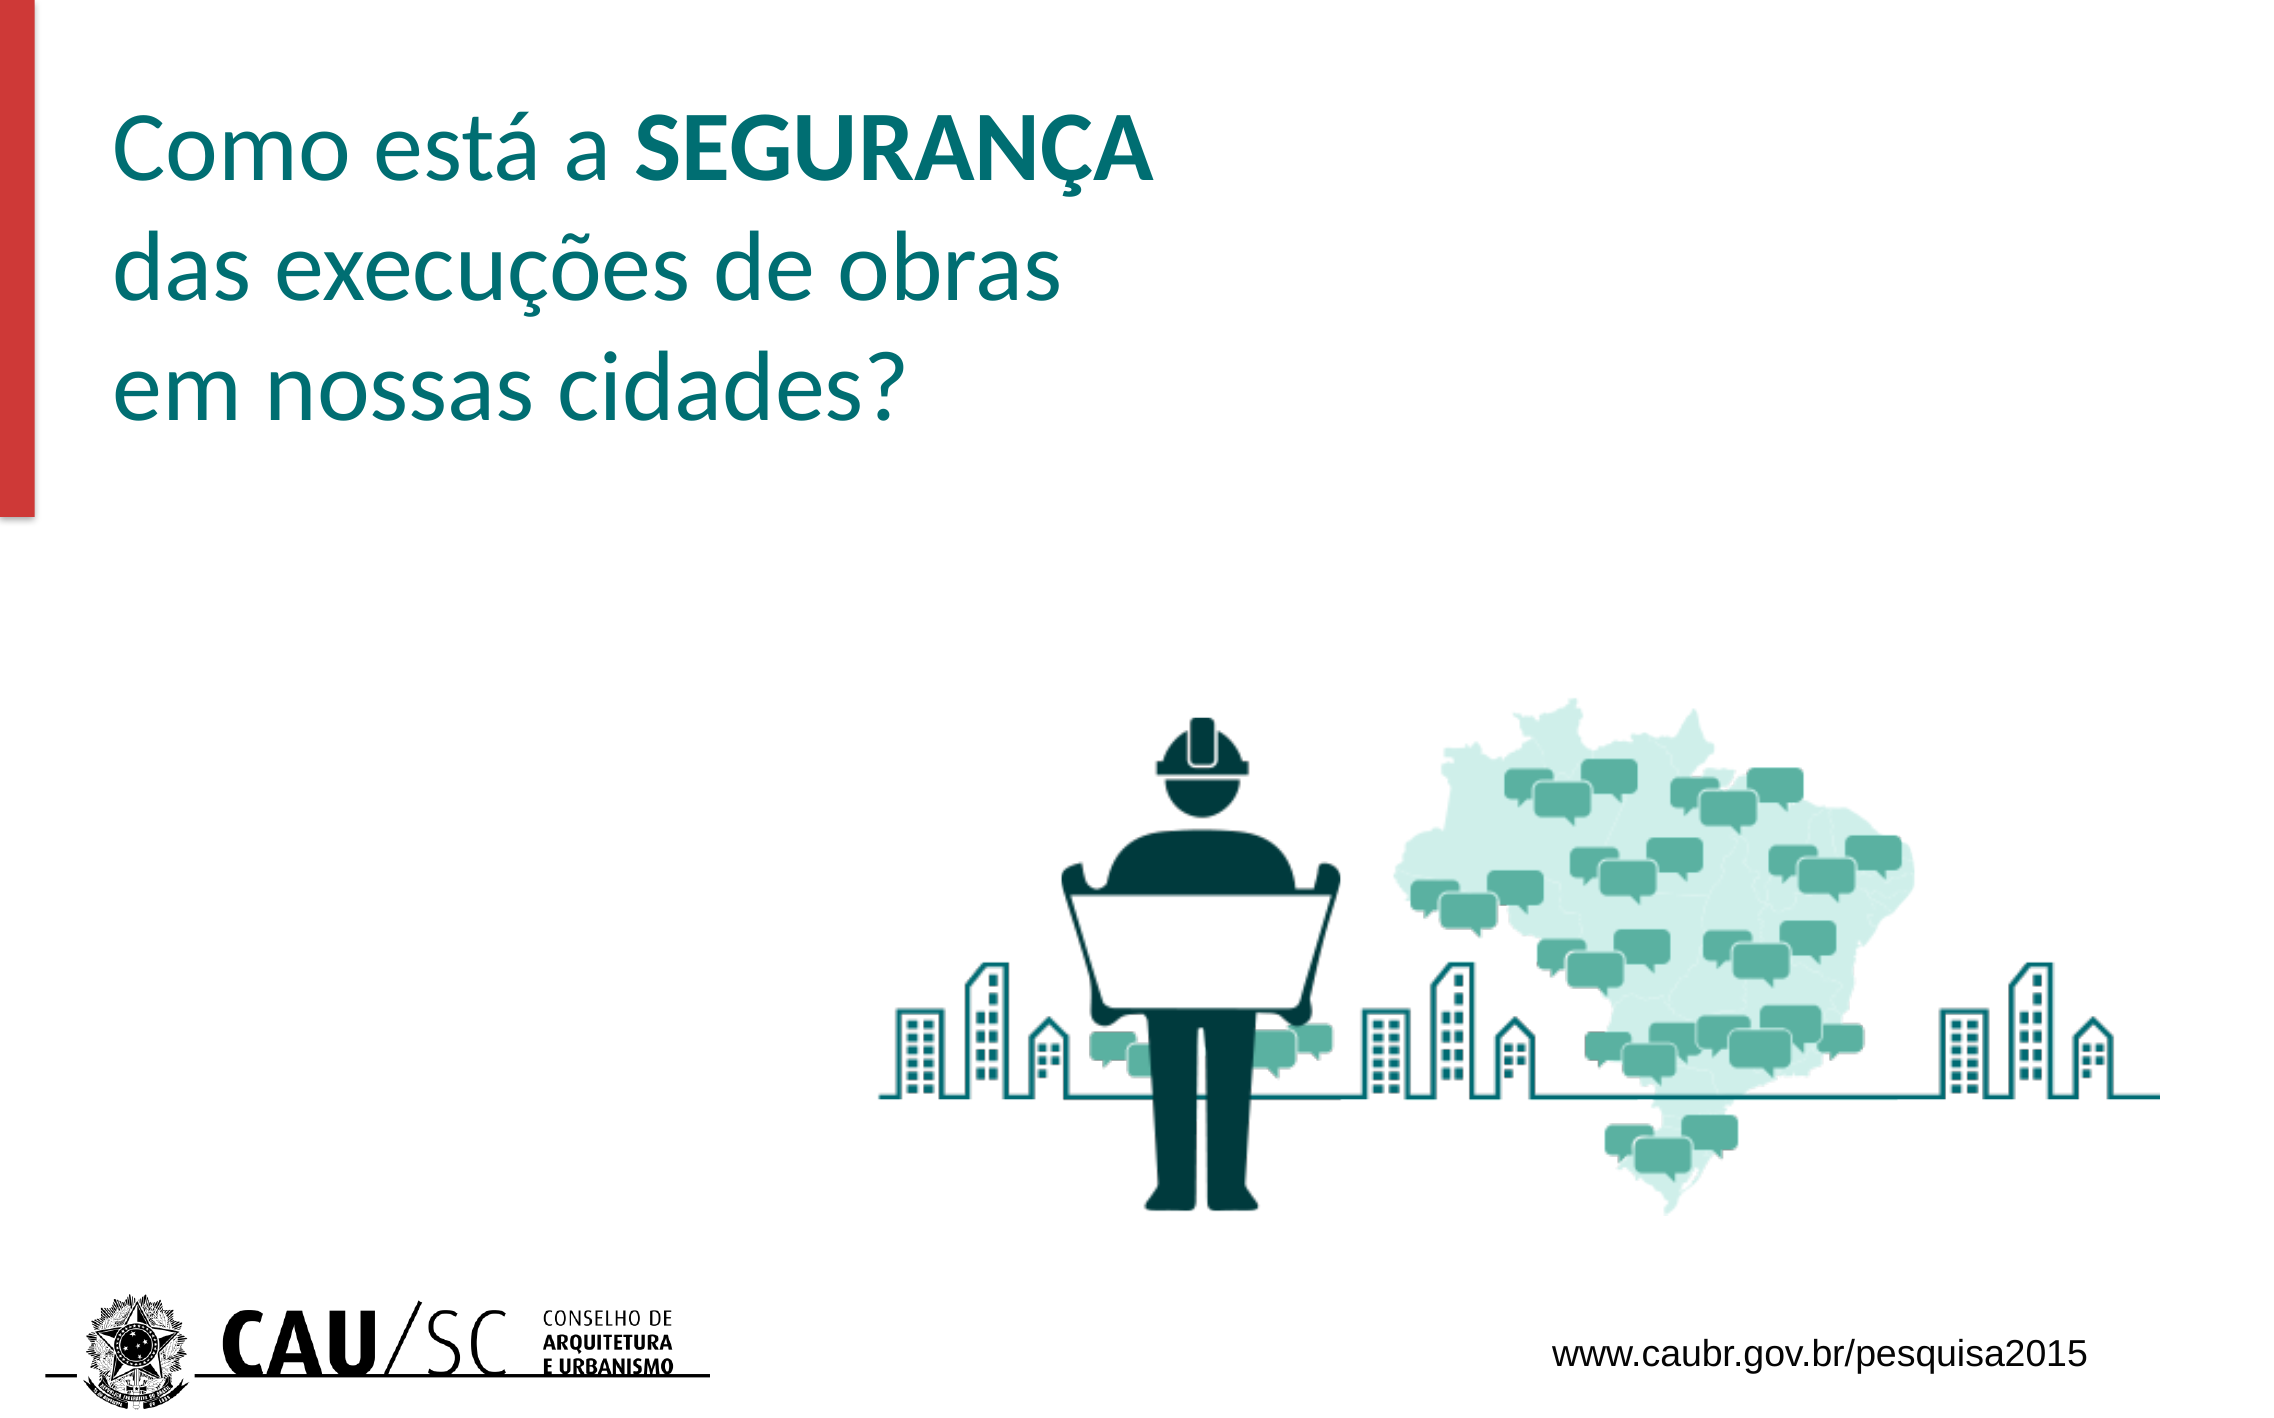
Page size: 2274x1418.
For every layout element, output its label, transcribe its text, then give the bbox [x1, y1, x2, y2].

text_box www.caubr.gov.br/pesquisa2015 [1537, 1321, 2103, 1382]
text_box [0, 0, 35, 518]
picture [850, 693, 2160, 1216]
picture [44, 1294, 710, 1411]
text_box Como está a SEGURANÇA das execuções de obras em nossas cidades? [97, 72, 1820, 448]
